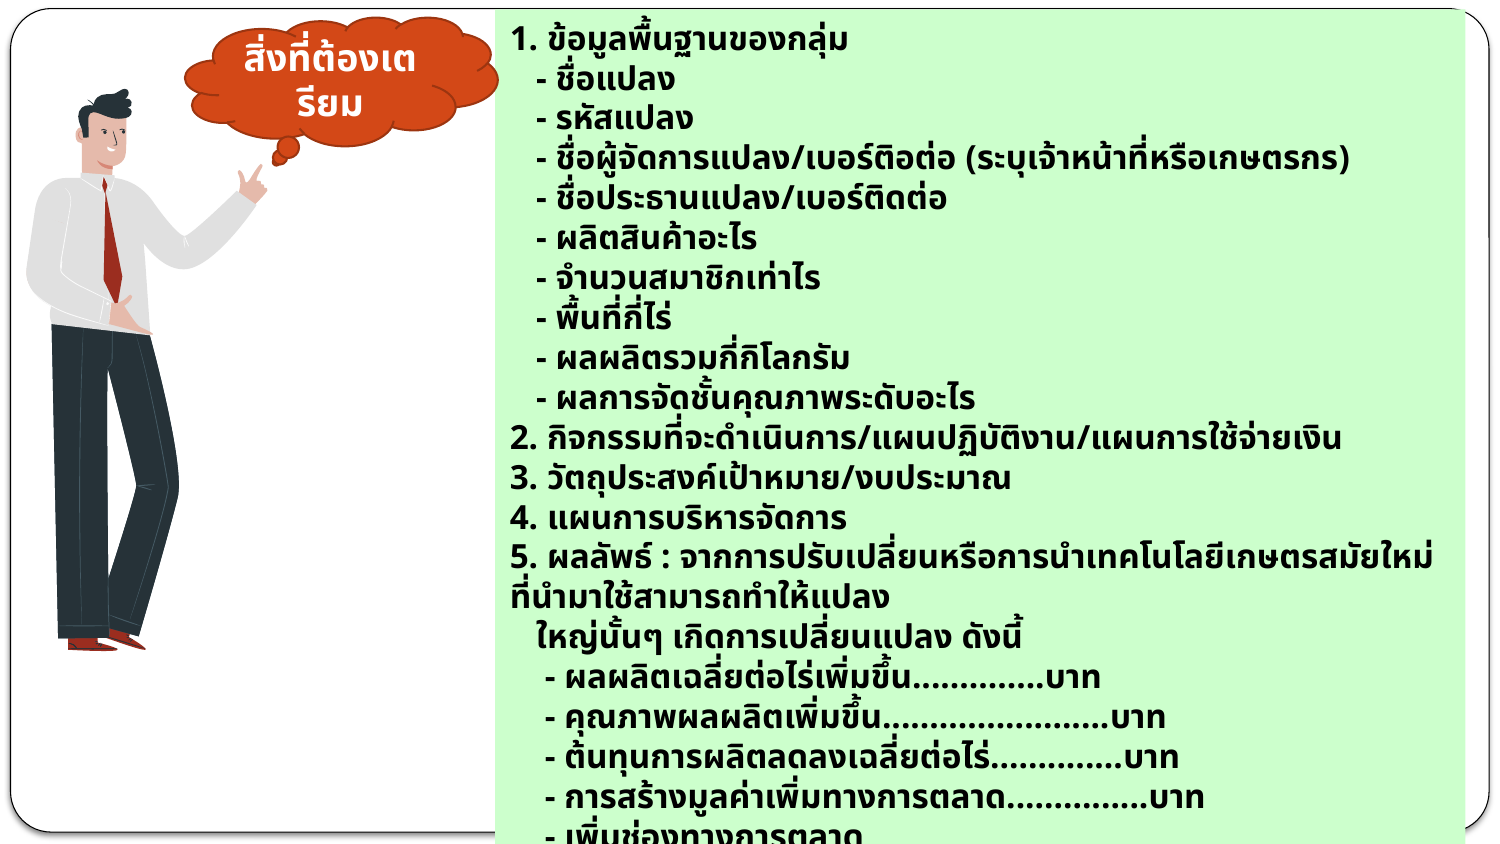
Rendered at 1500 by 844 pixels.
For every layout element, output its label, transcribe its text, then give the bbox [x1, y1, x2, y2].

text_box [20, 88, 269, 652]
text_box สิ่งที่ต้องเตรียม [183, 16, 499, 167]
text_box 1. ข้อมูลพื้นฐานของกลุ่ม - ชื่อแปลง - รหัสแปลง - ชื่อผู้จัดการแปลง/เบอร์ติอต่อ (ระบุเจ้าหน้าที่หรือเกษตรกร) - ชื่อประธานแปลง/เบอร์ติดต่อ - ผลิตสินค้าอะไร - จำนวนสมาชิกเท่าไร - พื้นที่กี่ไร่ - ผลผลิตรวมกี่กิโลกรัม - ผลการจัดชั้นคุณภาพระดับอะไร 2. กิจกรรมที่จะดำเนินการ/แผนปฏิบัติงาน/แผนการใช้จ่ายเงิน 3. วัตถุประสงค์เป้าหมาย/งบประมาณ 4. แผนการบริหารจัดการ 5. ผลลัพธ์ : จากการปรับเปลี่ยนหรือการนำเทคโนโลยีเกษตรสมัยใหม่ที่นำมาใช้สามารถทำให้แปลง ใหญ่นั้นๆ เกิดการเปลี่ยนแปลง ดังนี้ - ผลผลิตเฉลี่ยต่อไร่เพิ่มขึ้น..............บาท - คุณภาพผลผลิตเพิ่มขึ้น........................บาท - ต้นทุนการผลิตลดลงเฉลี่ยต่อไร่..............บาท - การสร้างมูลค่าเพิ่มทางการตลาด...............บาท - เพิ่มช่องทางการตลาด [495, 9, 1466, 844]
